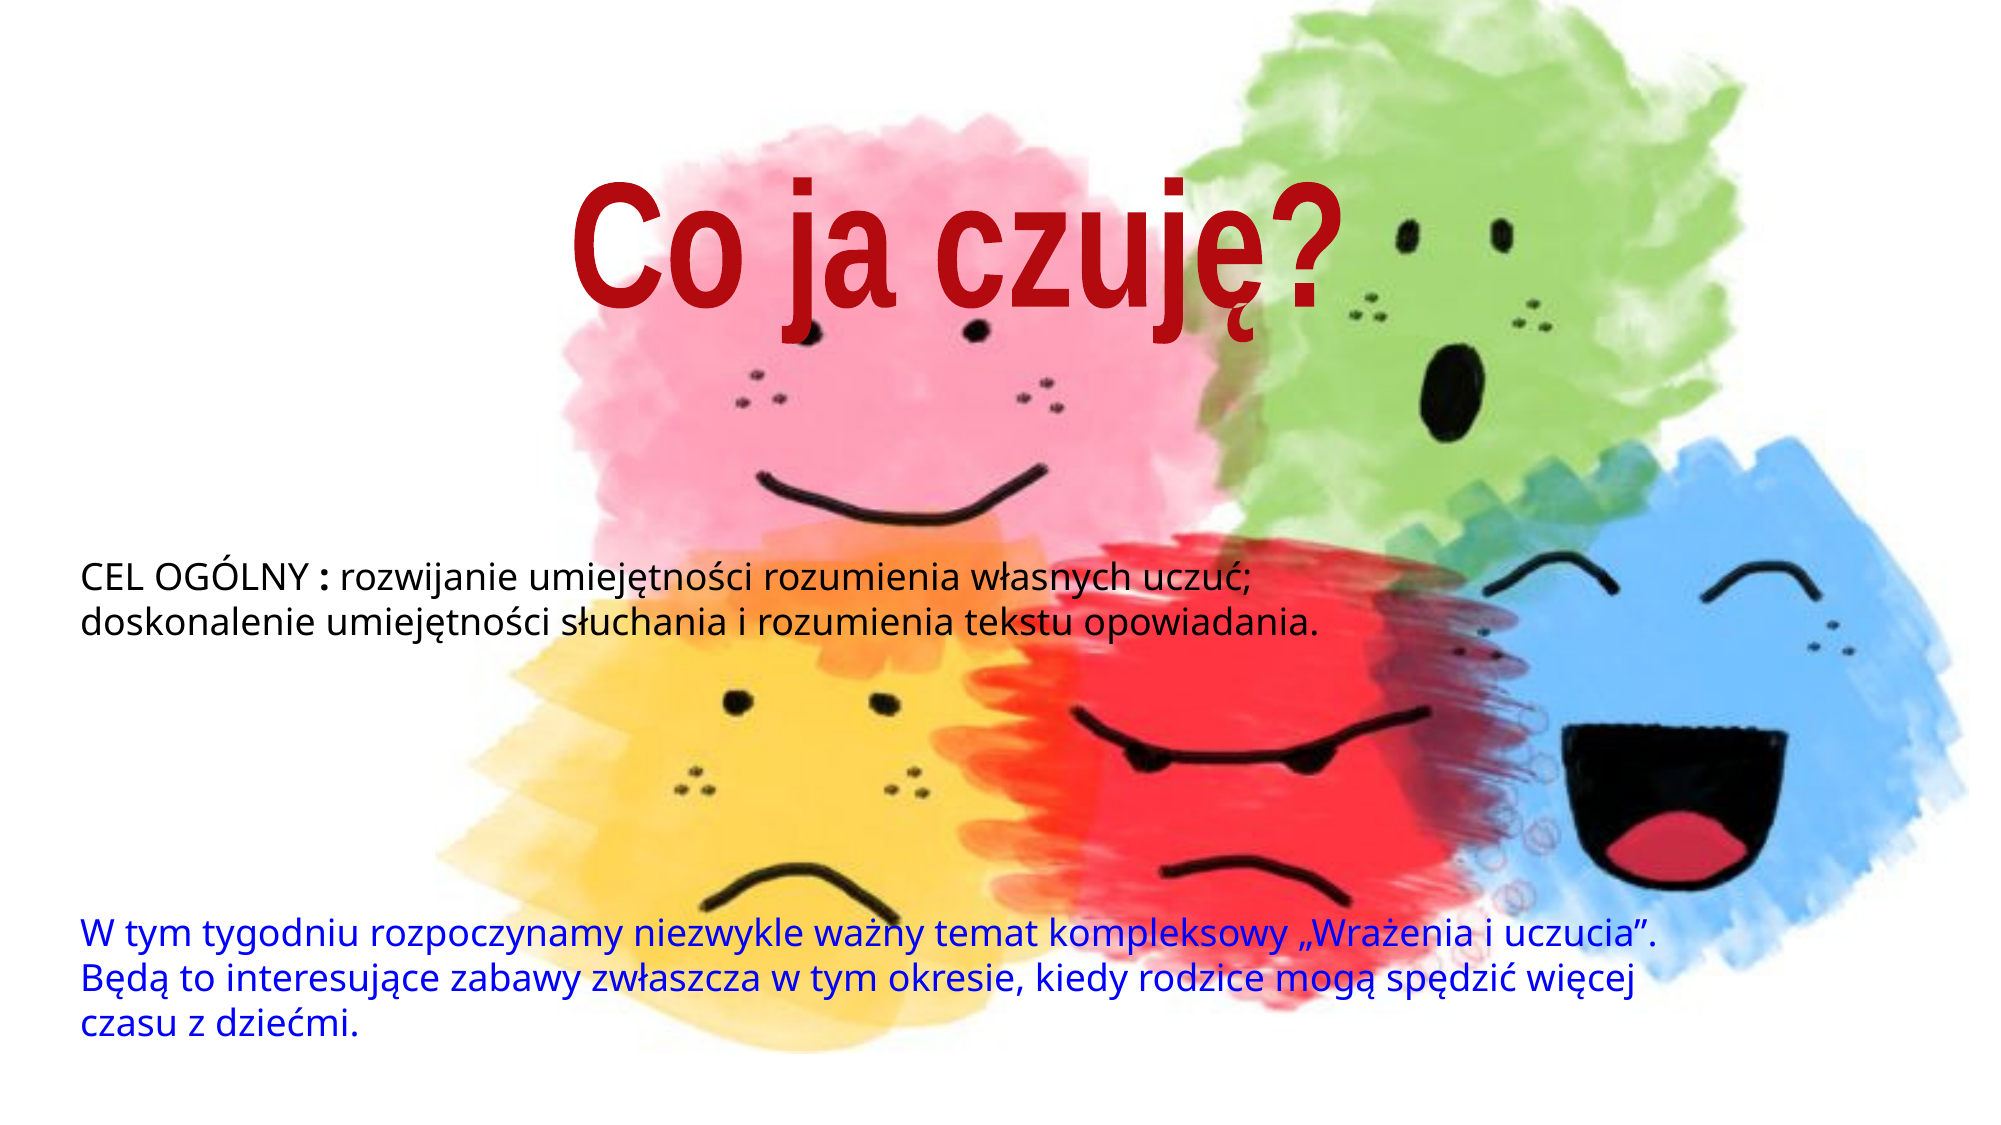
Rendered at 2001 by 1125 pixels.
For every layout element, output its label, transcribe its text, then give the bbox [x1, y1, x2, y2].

text_box W tym tygodniu rozpoczynamy niezwykle ważny temat kompleksowy „Wrażenia i uczucia”. Będą to interesujące zabawy zwłaszcza w tym okresie, kiedy rodzice mogą spędzić więcej czasu z dziećmi. [65, 901, 435, 1052]
text_box CEL OGÓLNY : rozwijanie umiejętności rozumienia własnych uczuć; doskonalenie umiejętności słuchania i rozumienia tekstu opowiadania. [65, 545, 435, 651]
picture [435, 0, 1969, 1054]
